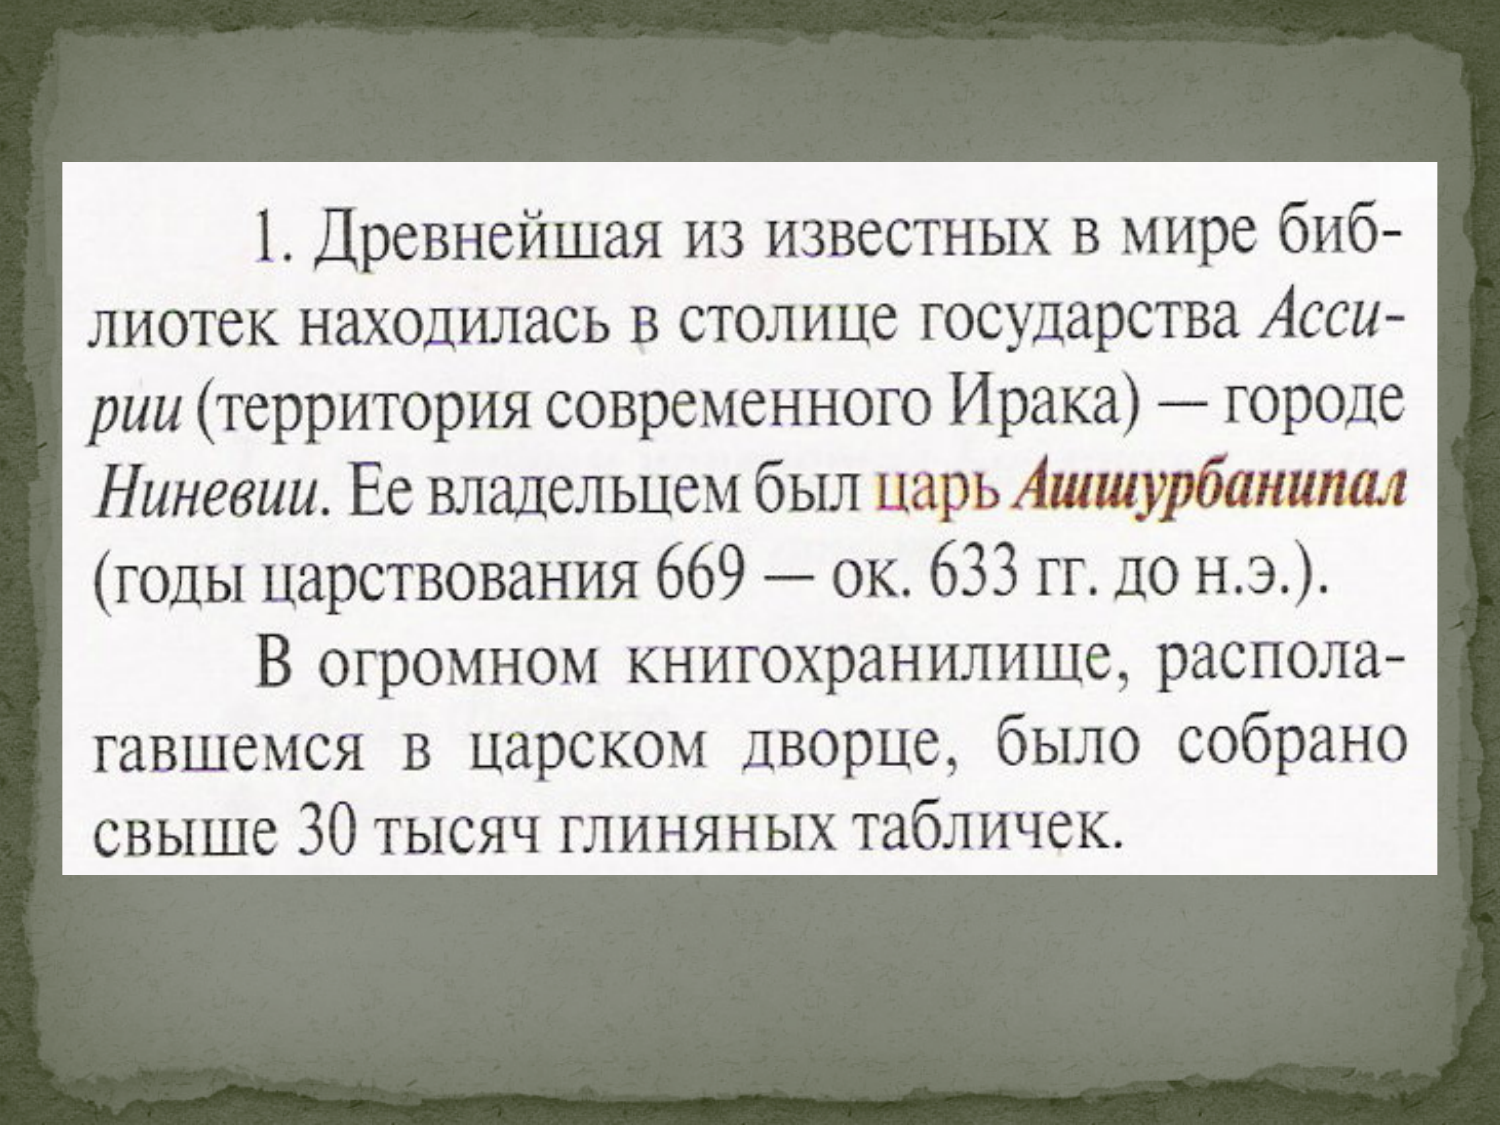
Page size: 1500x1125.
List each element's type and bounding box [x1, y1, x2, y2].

picture [62, 162, 1438, 875]
